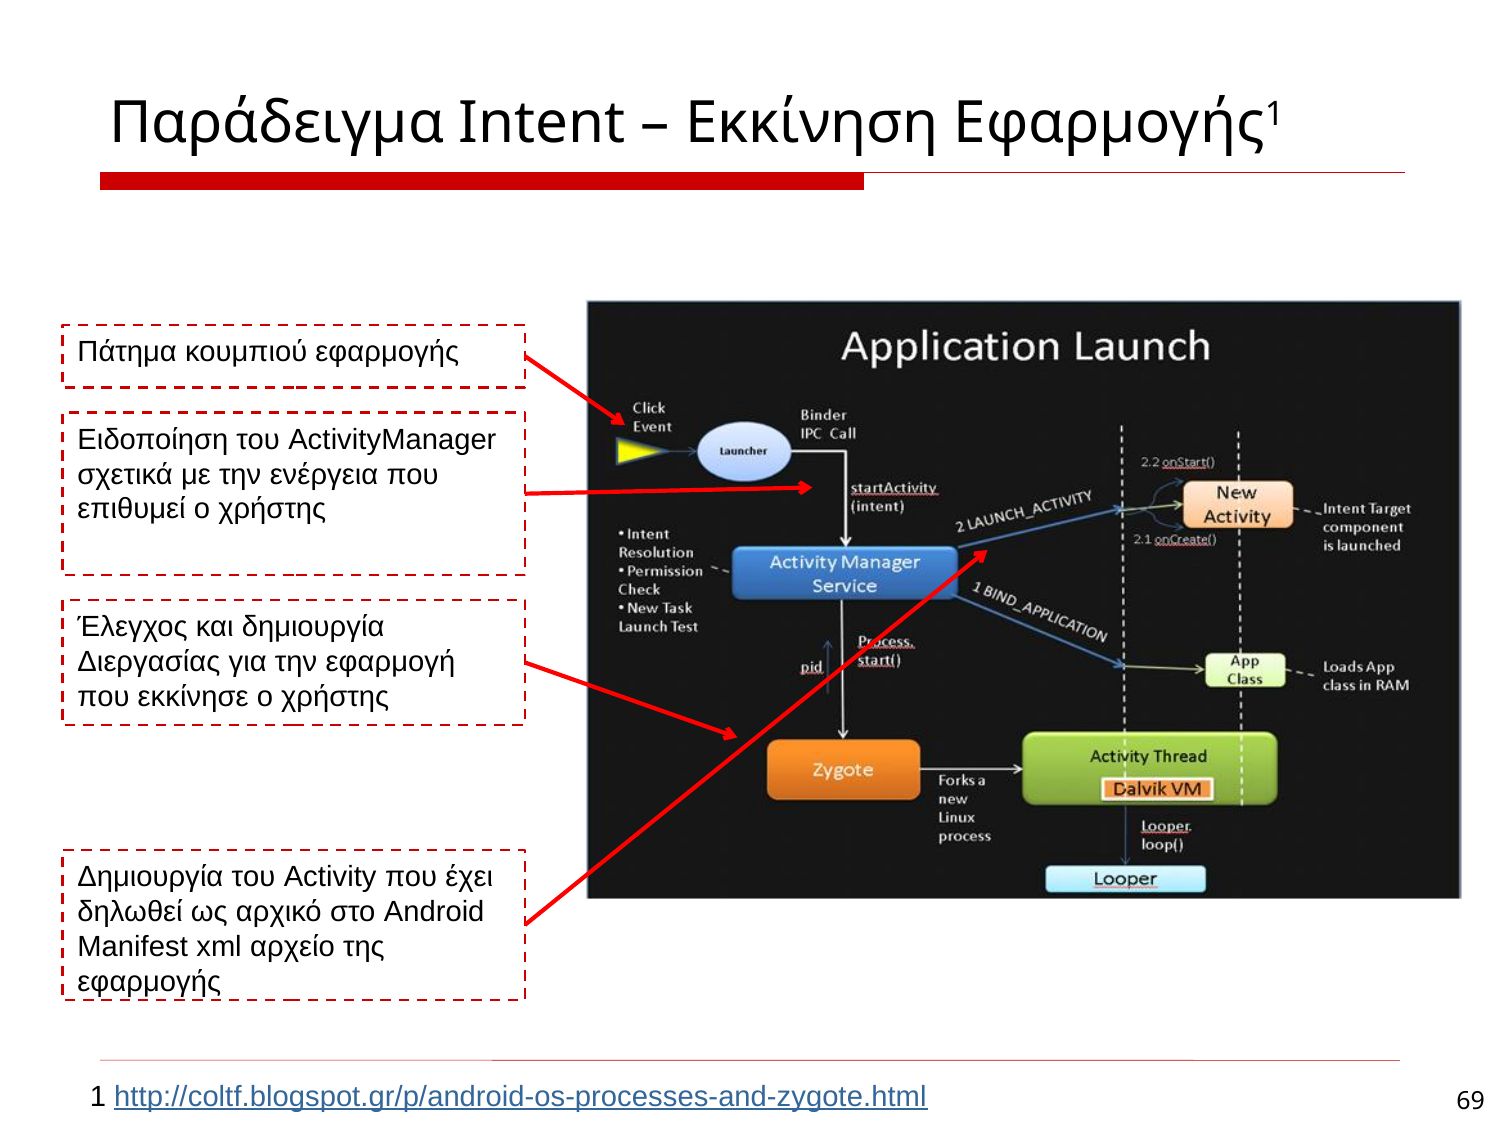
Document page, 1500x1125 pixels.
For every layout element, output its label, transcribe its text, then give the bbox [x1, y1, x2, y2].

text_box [524, 355, 626, 426]
text_box Δημιουργία του Activity που έχει δηλωθεί ως αρχικό στο Android Manifest xml αρχείο της εφαρμογής [62, 849, 525, 1000]
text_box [524, 487, 813, 494]
title Παράδειγμα Intent – Εκκίνηση Εφαρμογής1 [93, 23, 1407, 162]
text_box Έλεγχος και δημιουργία Διεργασίας για την εφαρμογή που εκκίνησε ο χρήστης [62, 600, 519, 725]
slide_number 69 [1187, 1076, 1500, 1125]
text_box 1 http://coltf.blogspot.gr/p/android-os-processes-and-zygote.html [74, 1069, 1295, 1125]
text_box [524, 549, 988, 926]
picture [584, 299, 1463, 901]
text_box Πάτημα κουμπιού εφαρμογής [62, 324, 525, 388]
text_box Ειδοποίηση του ActivityManager σχετικά με την ενέργεια που επιθυμεί ο χρήστης [62, 412, 525, 575]
